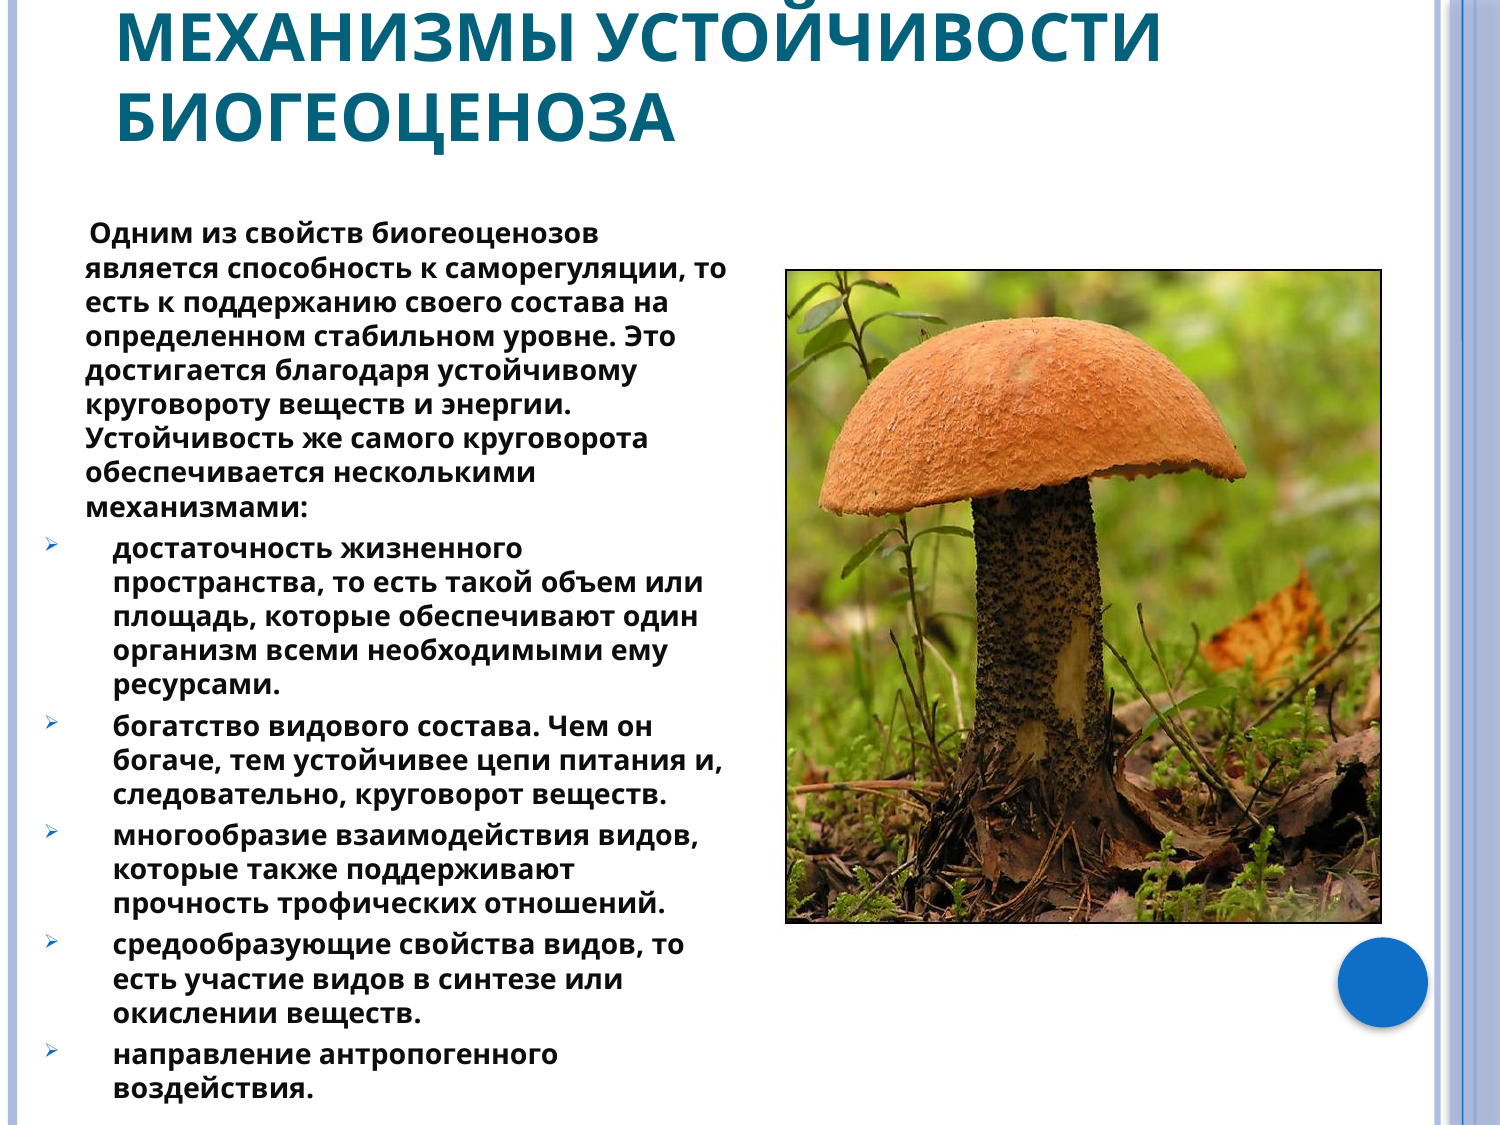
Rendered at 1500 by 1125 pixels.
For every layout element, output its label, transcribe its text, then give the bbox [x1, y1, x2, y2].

picture [773, 254, 1395, 937]
title Механизмы устойчивости биогеоценоза [100, 66, 1500, 162]
list Одним из свойств биогеоценозов является способность к саморегуляции, то есть к поддержанию своего состава на определенном стабильном уровне. Это достигается благодаря устойчивому круговороту веществ и энергии. Устойчивость же самого круговорота обеспечивается несколькими механизмами: достаточность жизненного пространства, то есть такой объем или площадь, которые обеспечивают один организм всеми необходимыми ему ресурсами. богатство видового состава. Чем он богаче, тем устойчивее цепи питания и, следовательно, круговорот веществ. многообразие взаимодействия видов, которые также поддерживают прочность трофических отношений. средообразующие свойства видов, то есть участие видов в синтезе или окислении веществ. направление антропогенного воздействия. [29, 208, 750, 1125]
